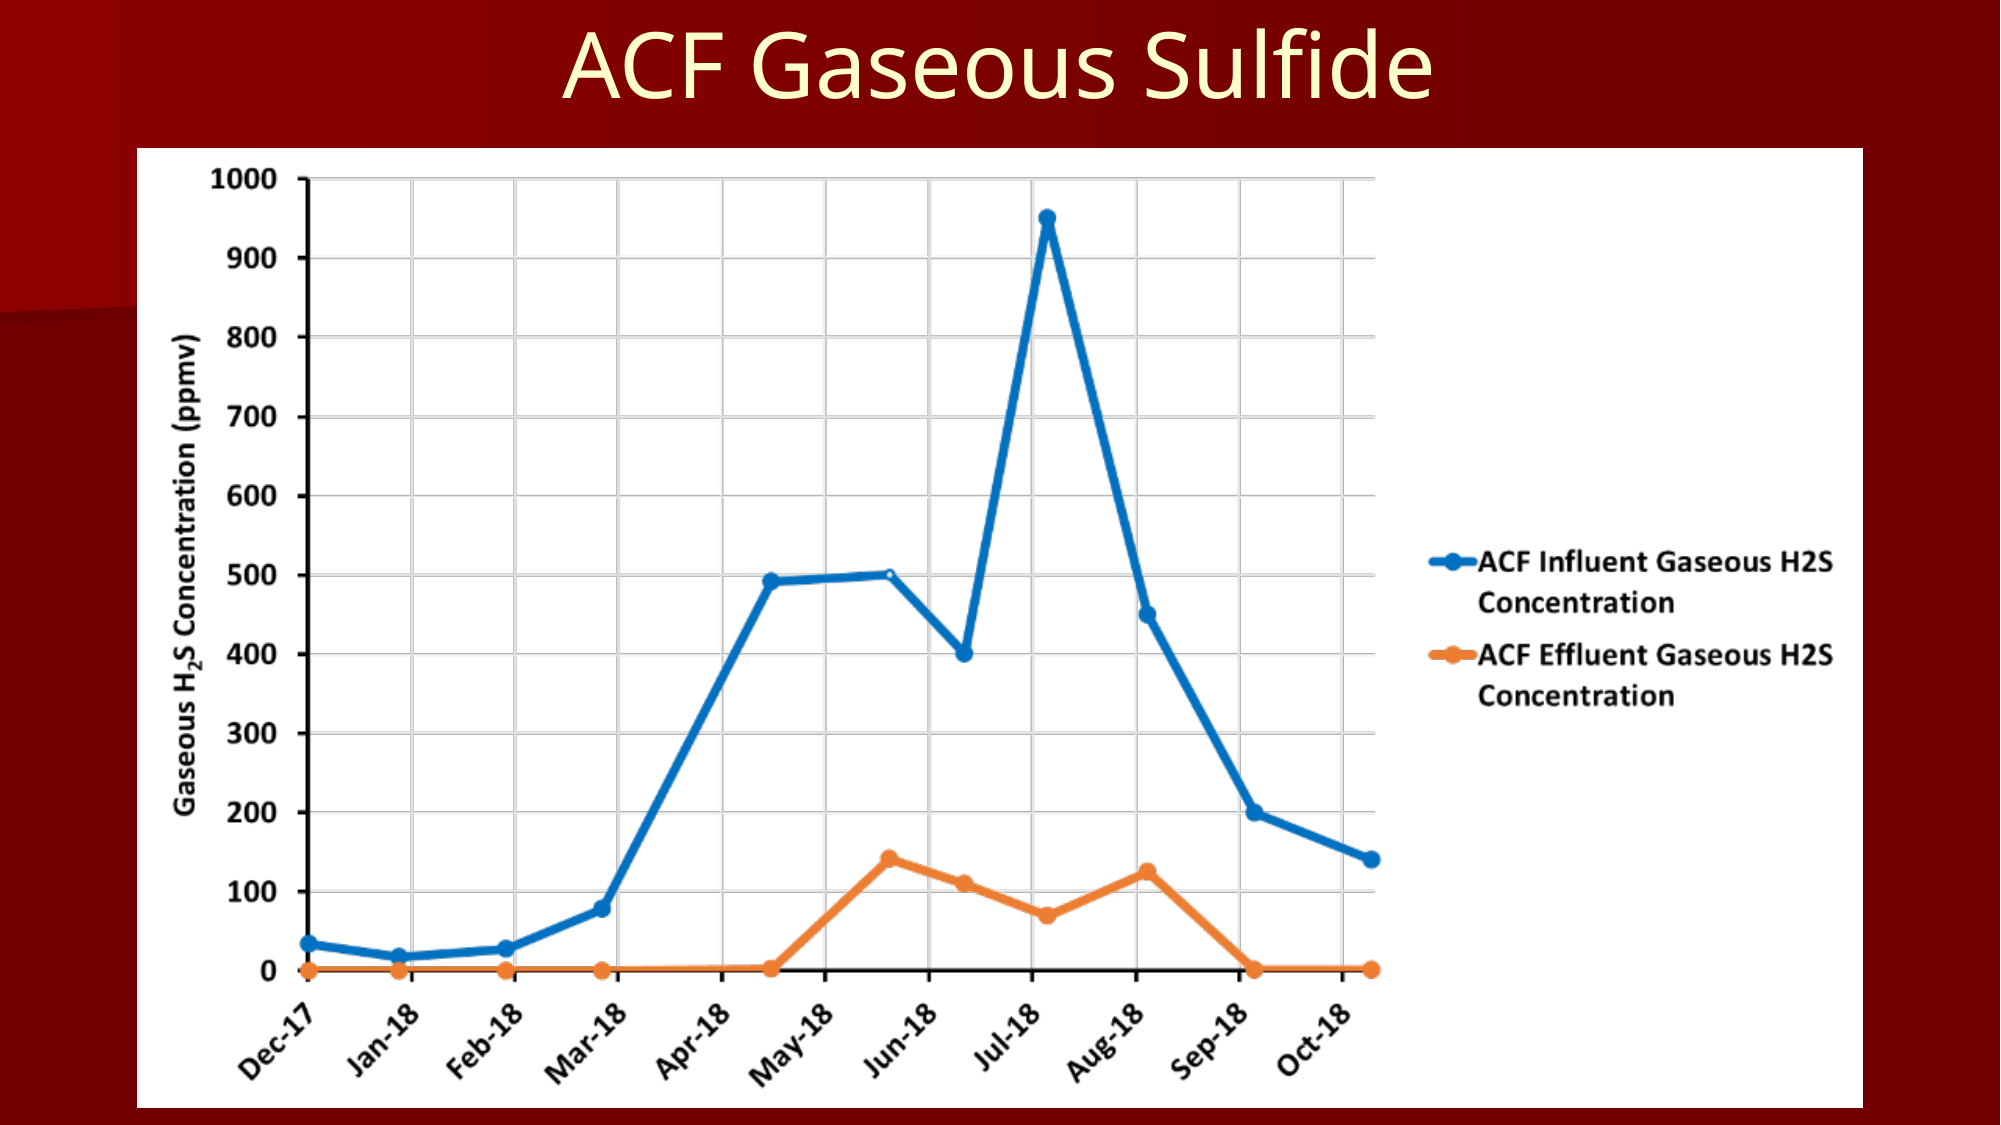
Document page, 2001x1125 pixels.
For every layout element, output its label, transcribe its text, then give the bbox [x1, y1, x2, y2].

text_box ACF Gaseous Sulfide [99, 0, 1900, 188]
picture [137, 148, 1863, 1109]
